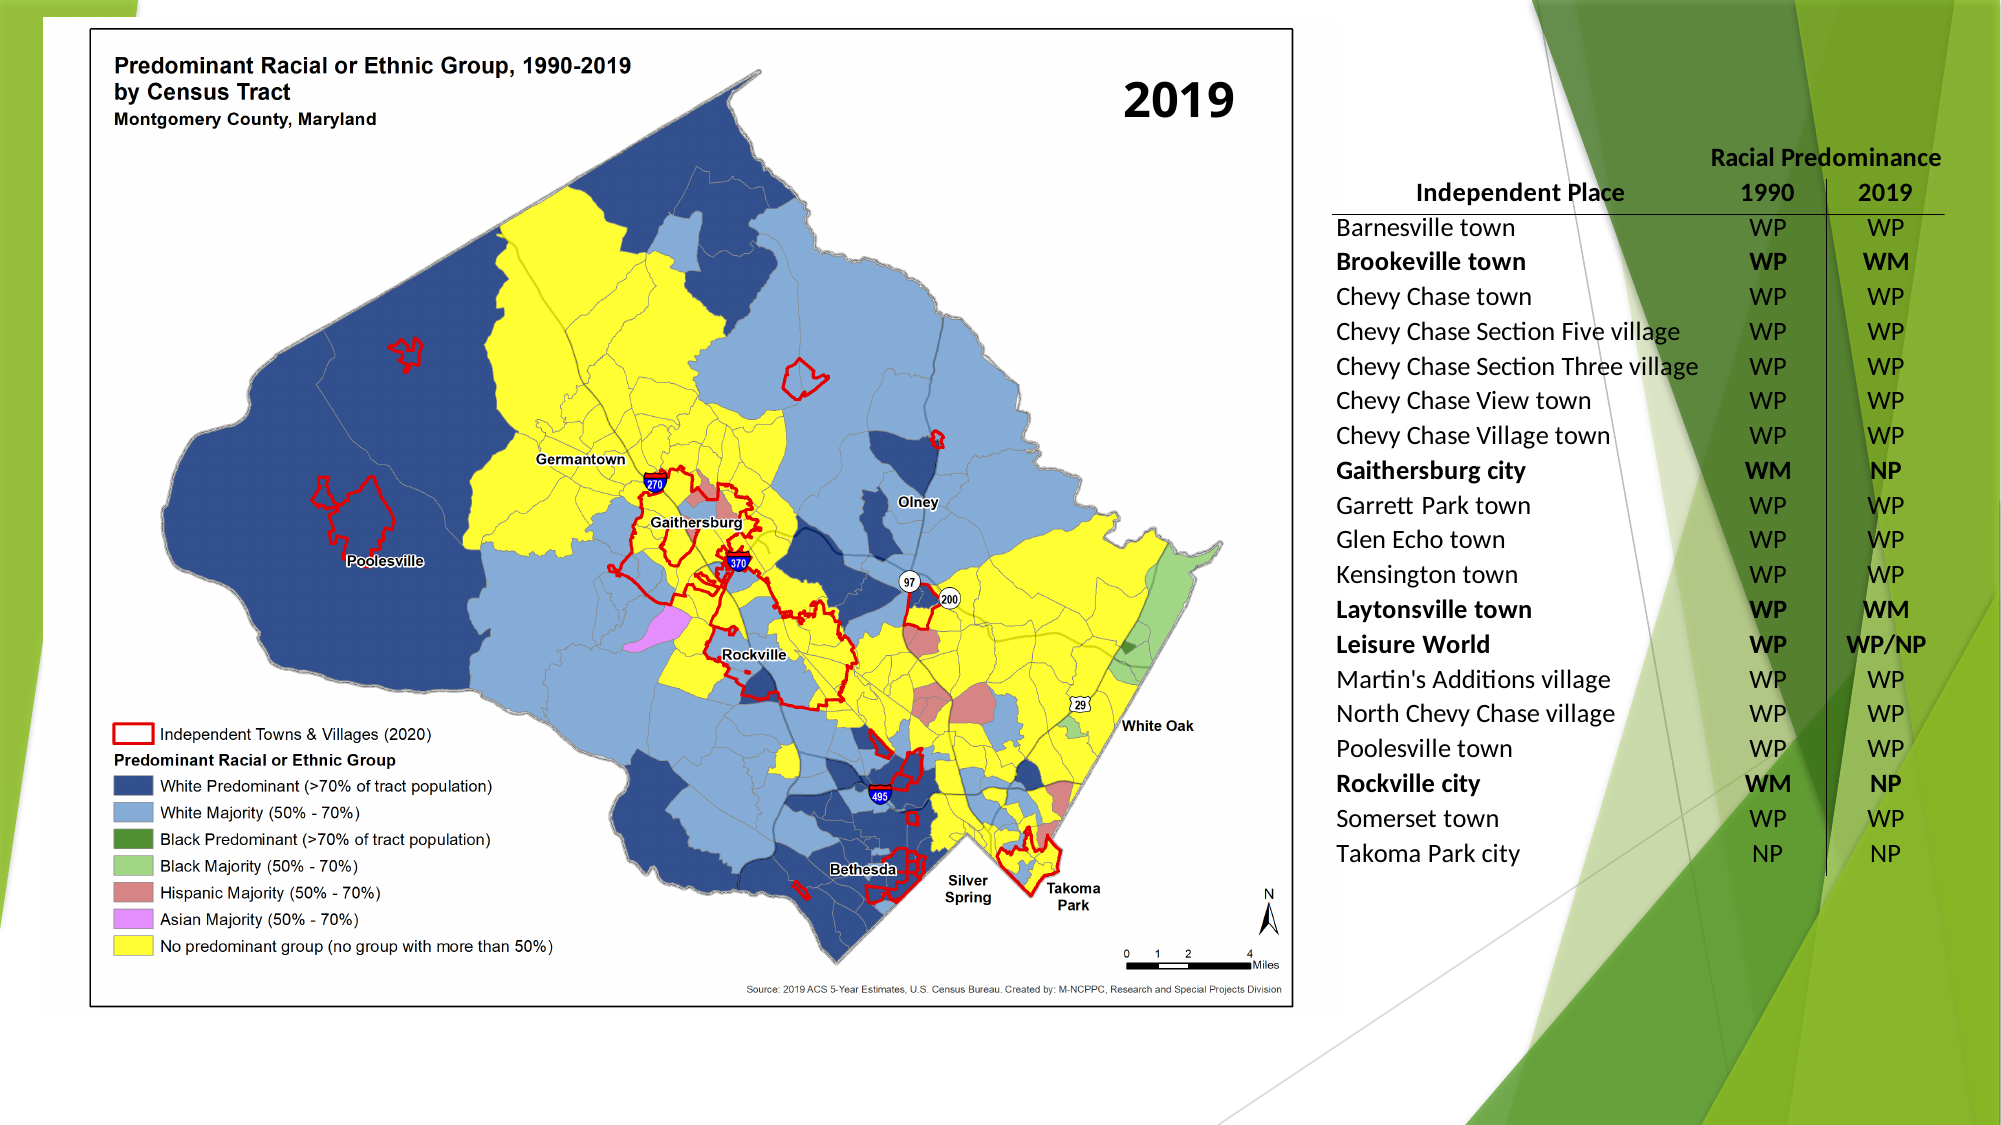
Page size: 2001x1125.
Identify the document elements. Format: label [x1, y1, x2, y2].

text_box [1331, 144, 1946, 877]
picture [43, 17, 1339, 1019]
